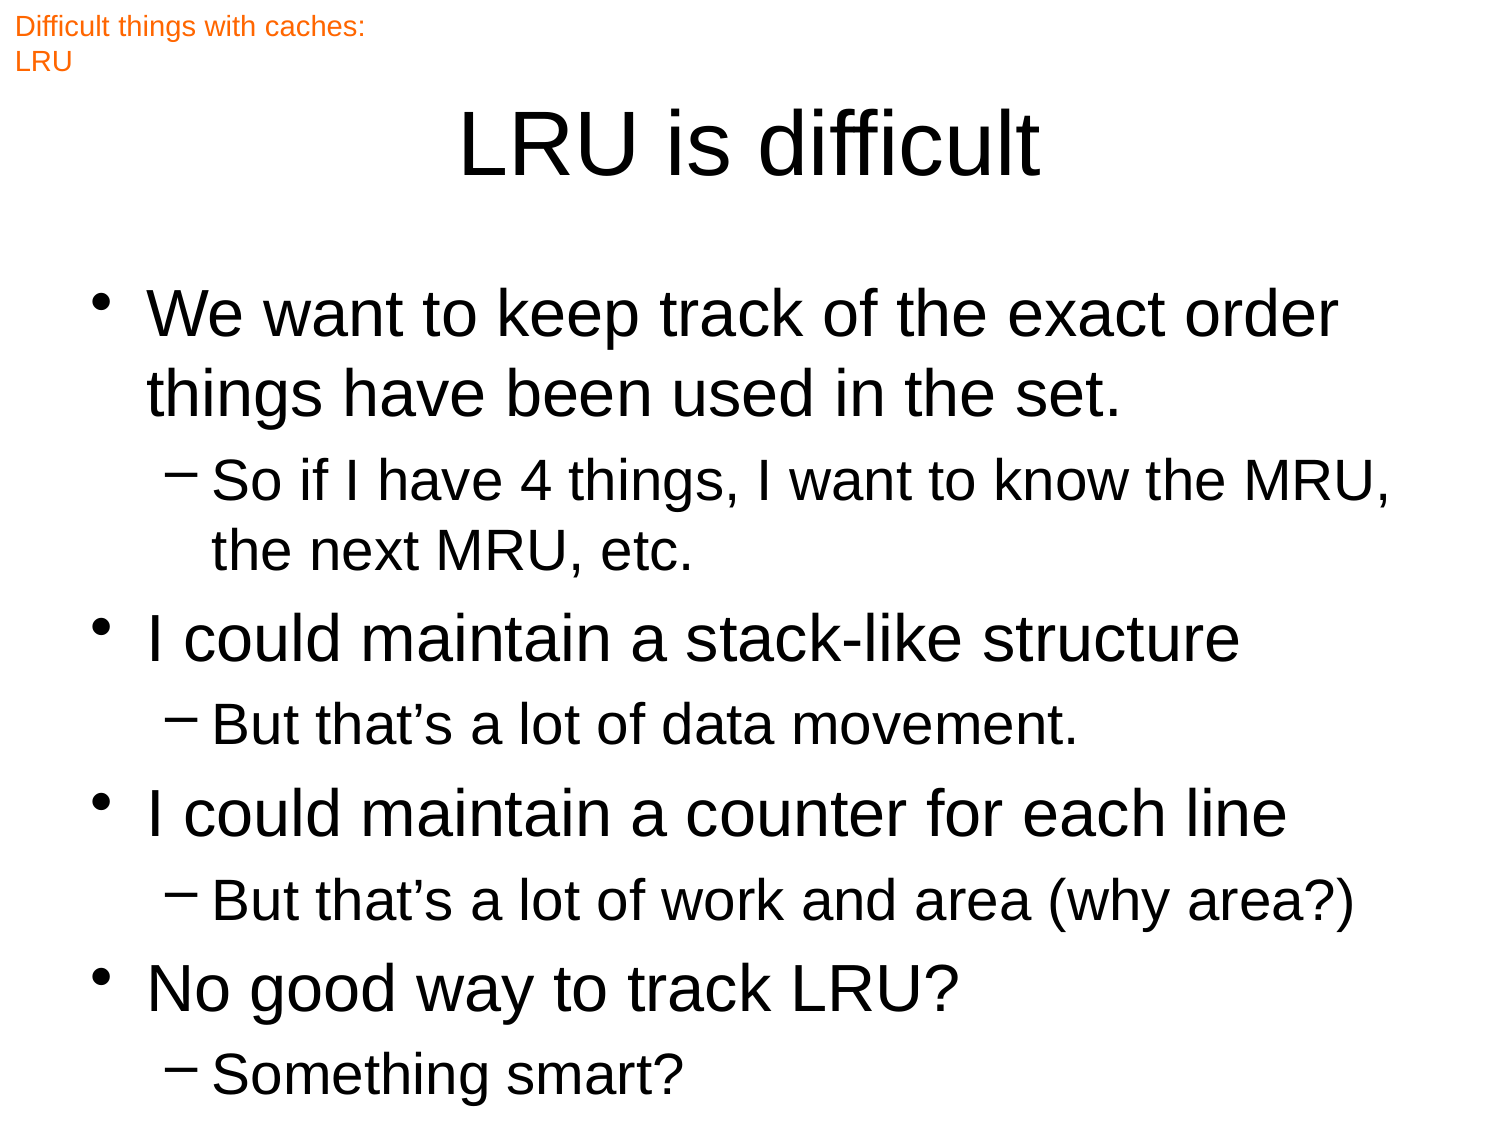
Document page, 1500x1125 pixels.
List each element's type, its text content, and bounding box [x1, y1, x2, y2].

text_box Difficult things with caches: LRU [0, 0, 413, 85]
title LRU is difficult [74, 44, 1426, 233]
list We want to keep track of the exact order things have been used in the set. So if I have 4 things, I want to know the MRU, the next MRU, etc. I could maintain a stack-like structure But that’s a lot of data movement. I could maintain a counter for each line But that’s a lot of work and area (why area?) No good way to track LRU? Something smart? [74, 262, 1426, 1006]
